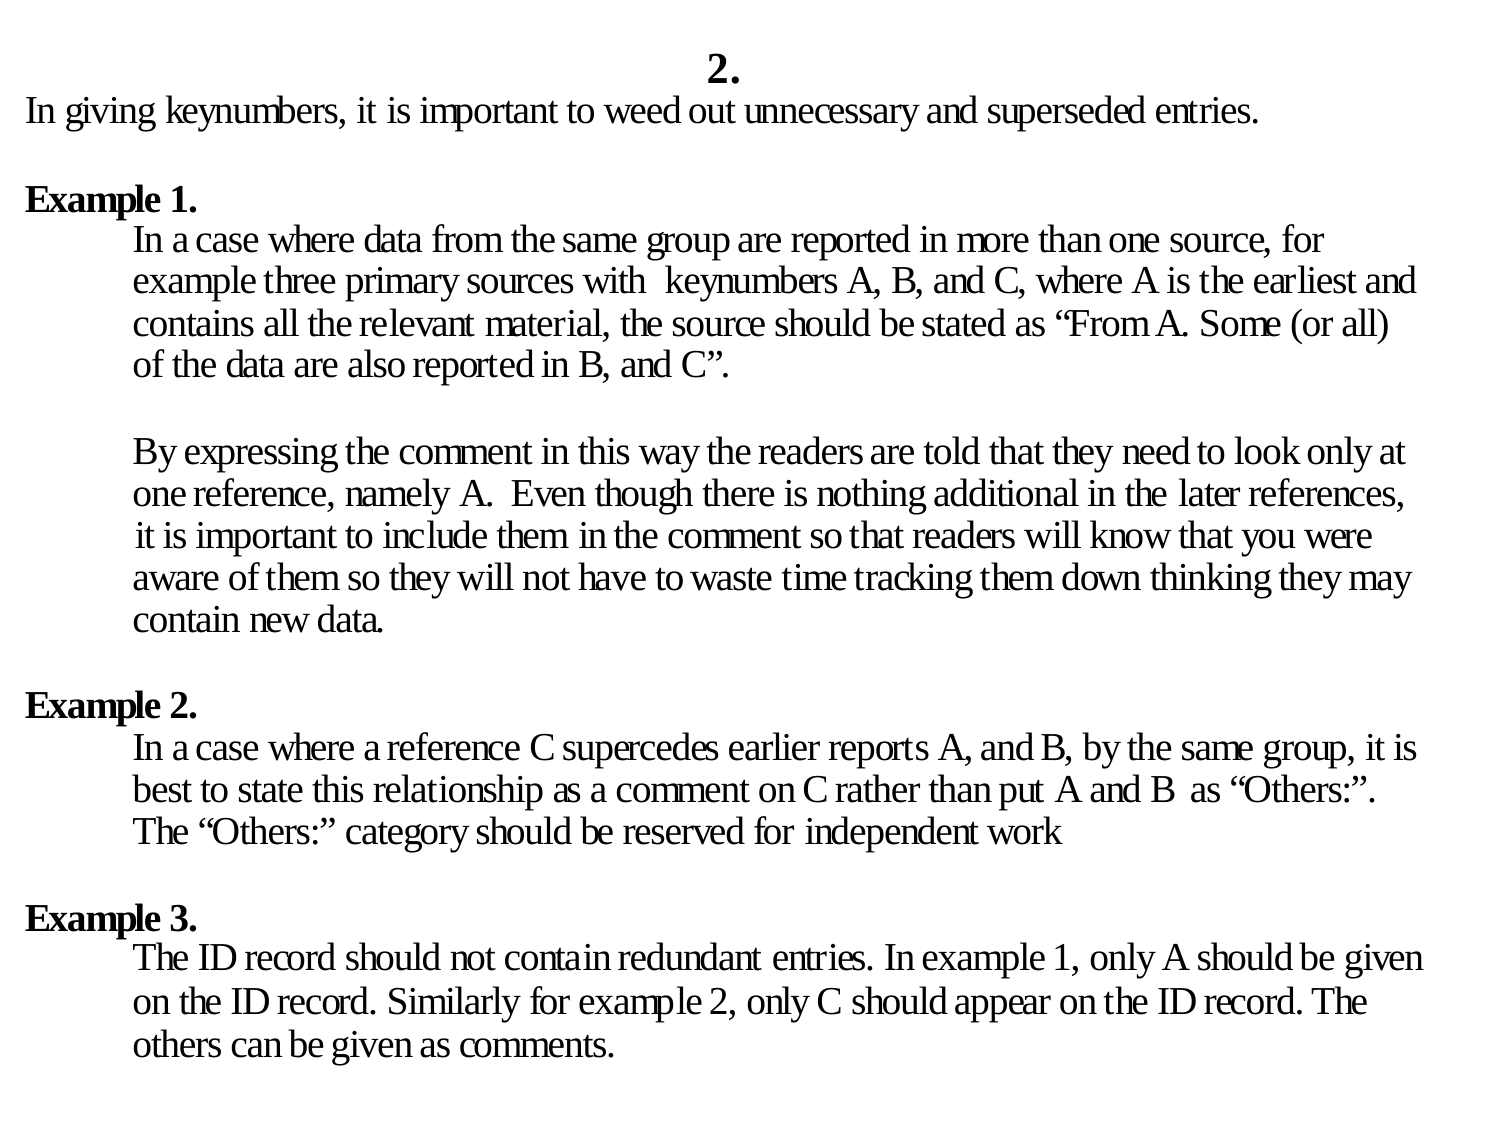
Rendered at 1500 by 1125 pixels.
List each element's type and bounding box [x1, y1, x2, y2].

text_box [24, 0, 1426, 1125]
